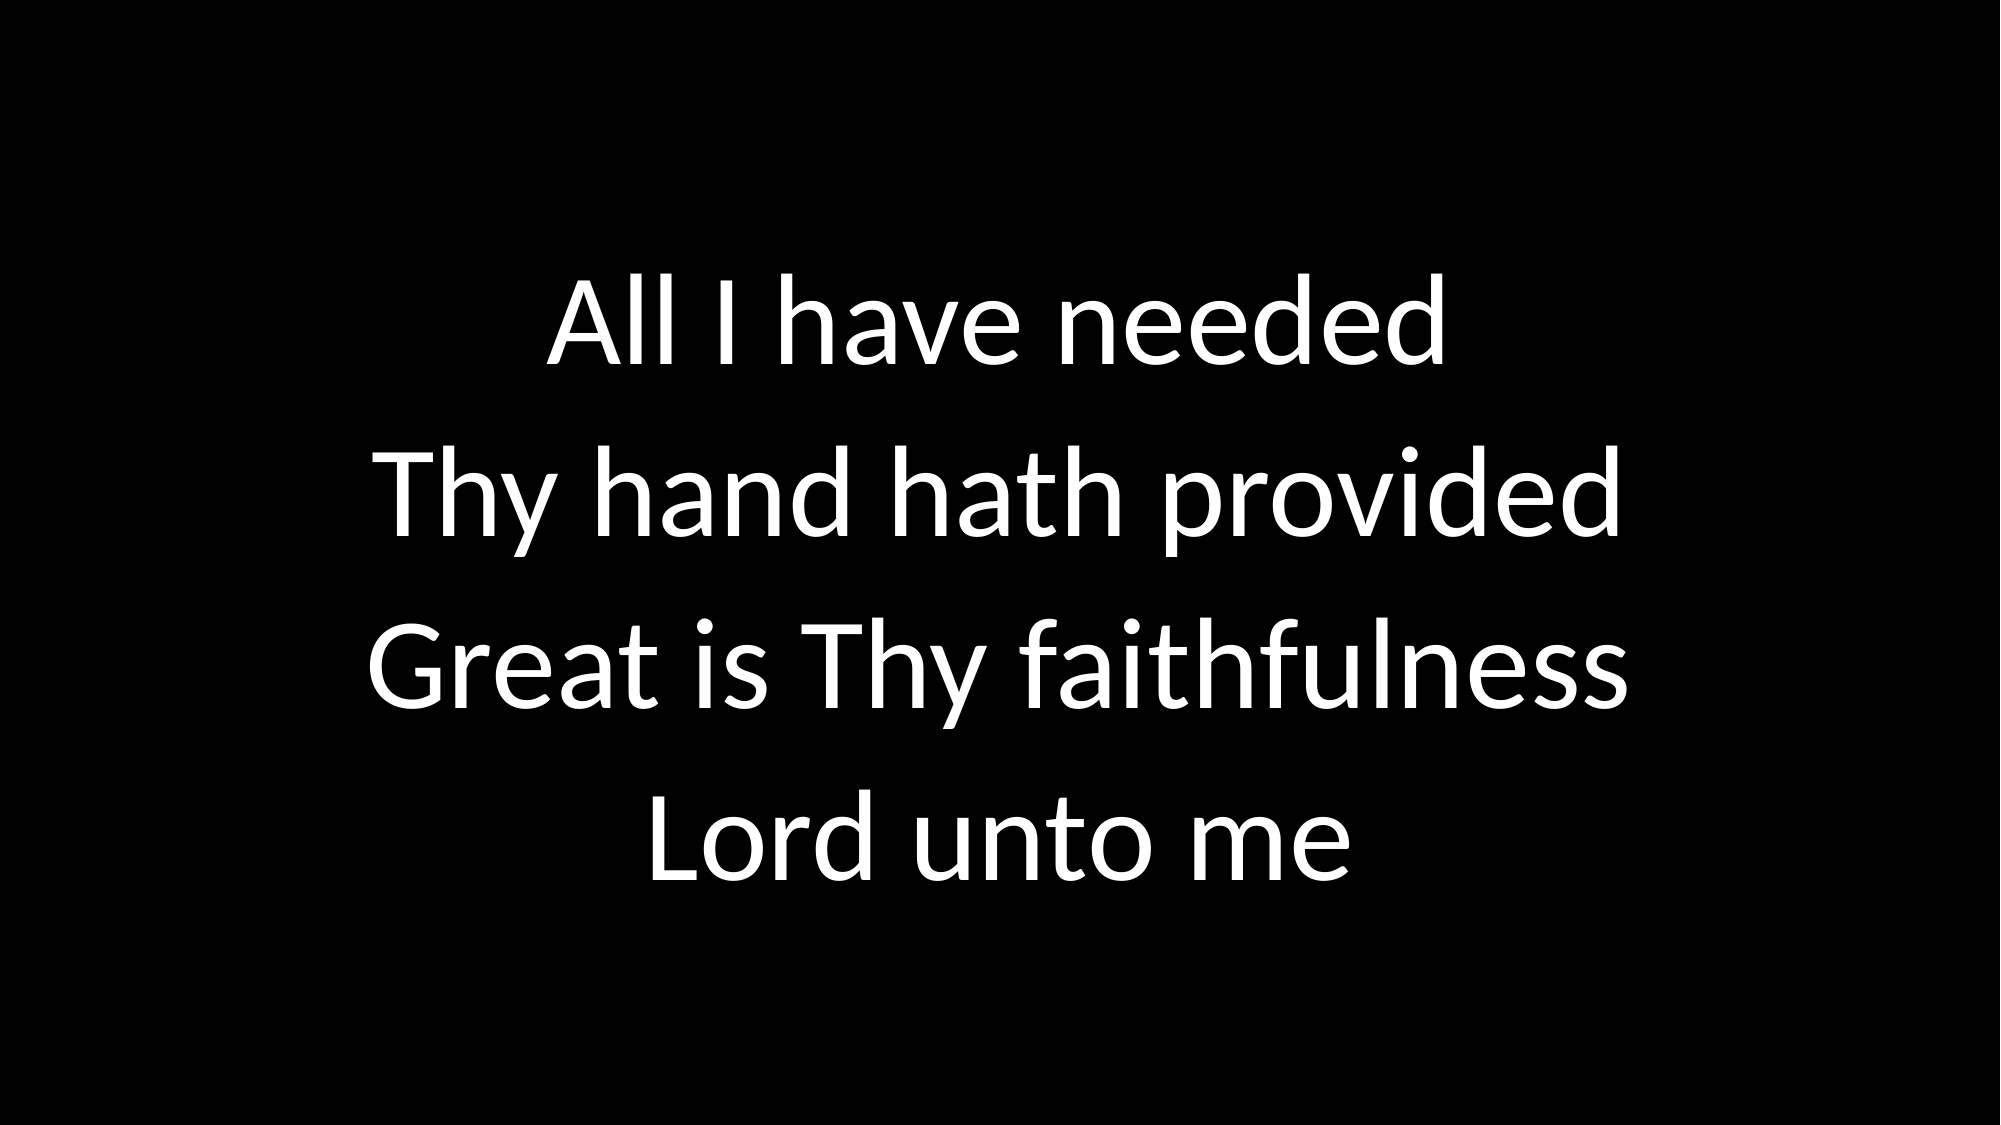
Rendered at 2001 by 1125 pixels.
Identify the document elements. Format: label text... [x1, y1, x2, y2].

list All I have needed Thy hand hath provided Great is Thy faithfulness Lord unto me [0, 0, 2000, 1125]
